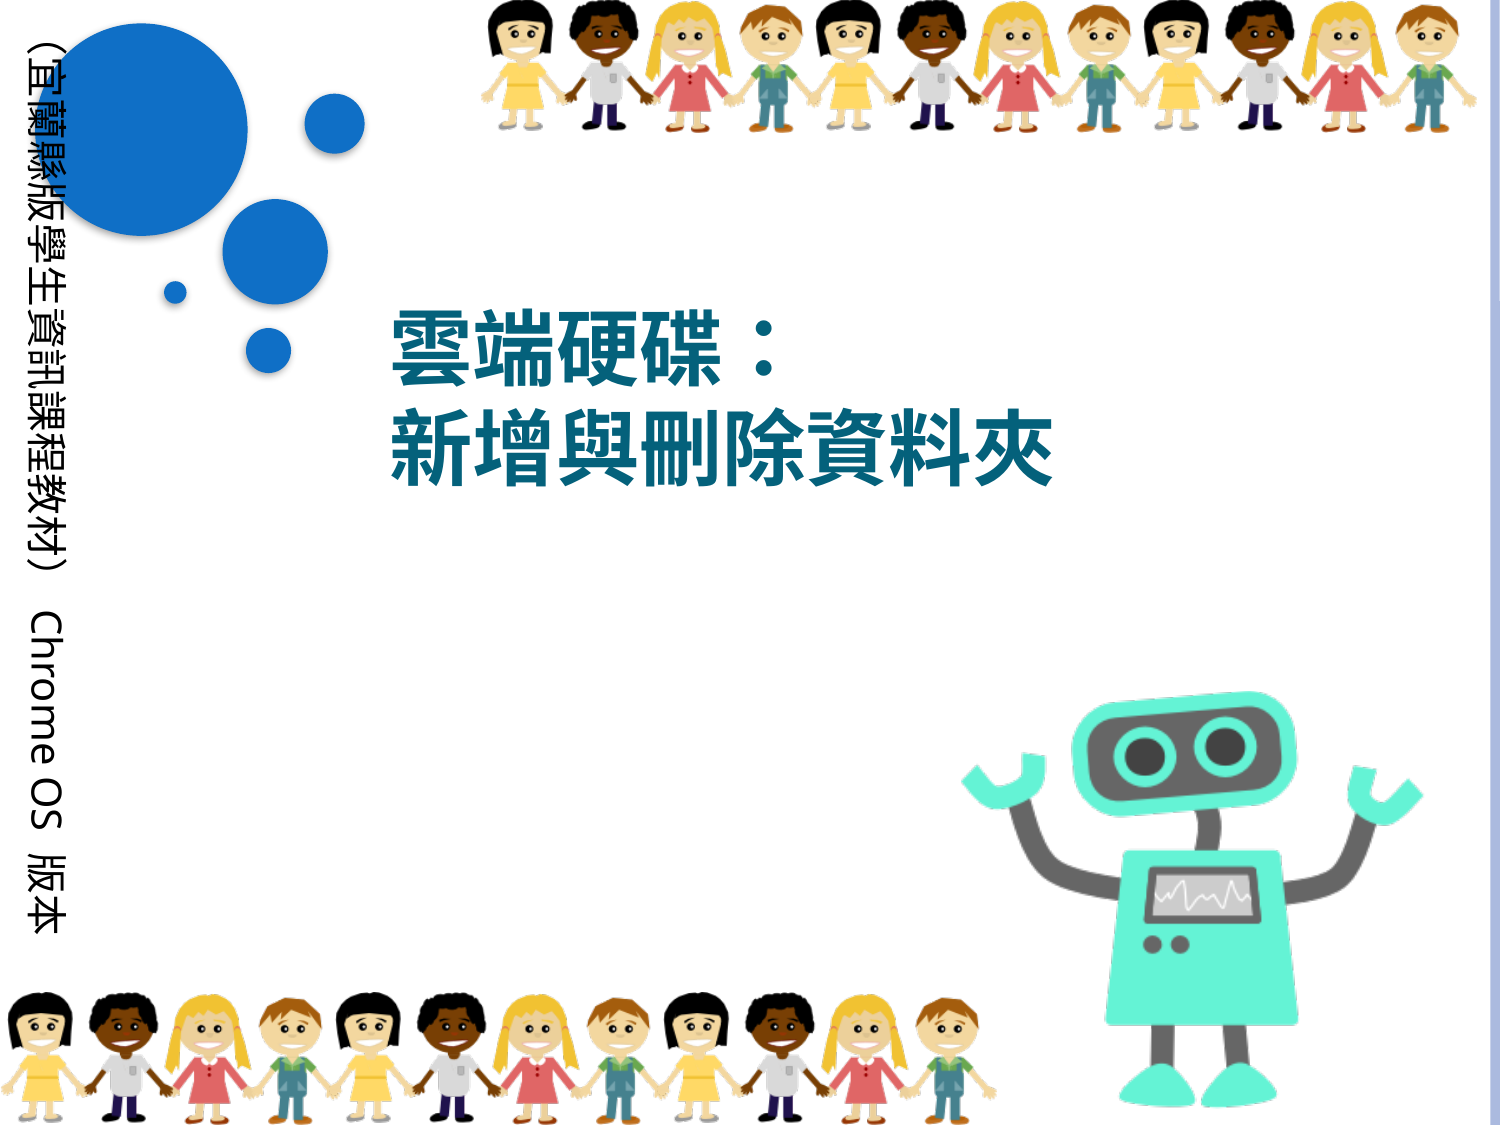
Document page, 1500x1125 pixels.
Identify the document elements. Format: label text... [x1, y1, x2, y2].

picture [480, 0, 1477, 133]
title 雲端硬碟： 新增與刪除資料夾 [375, 192, 1388, 504]
picture [0, 691, 1425, 1125]
